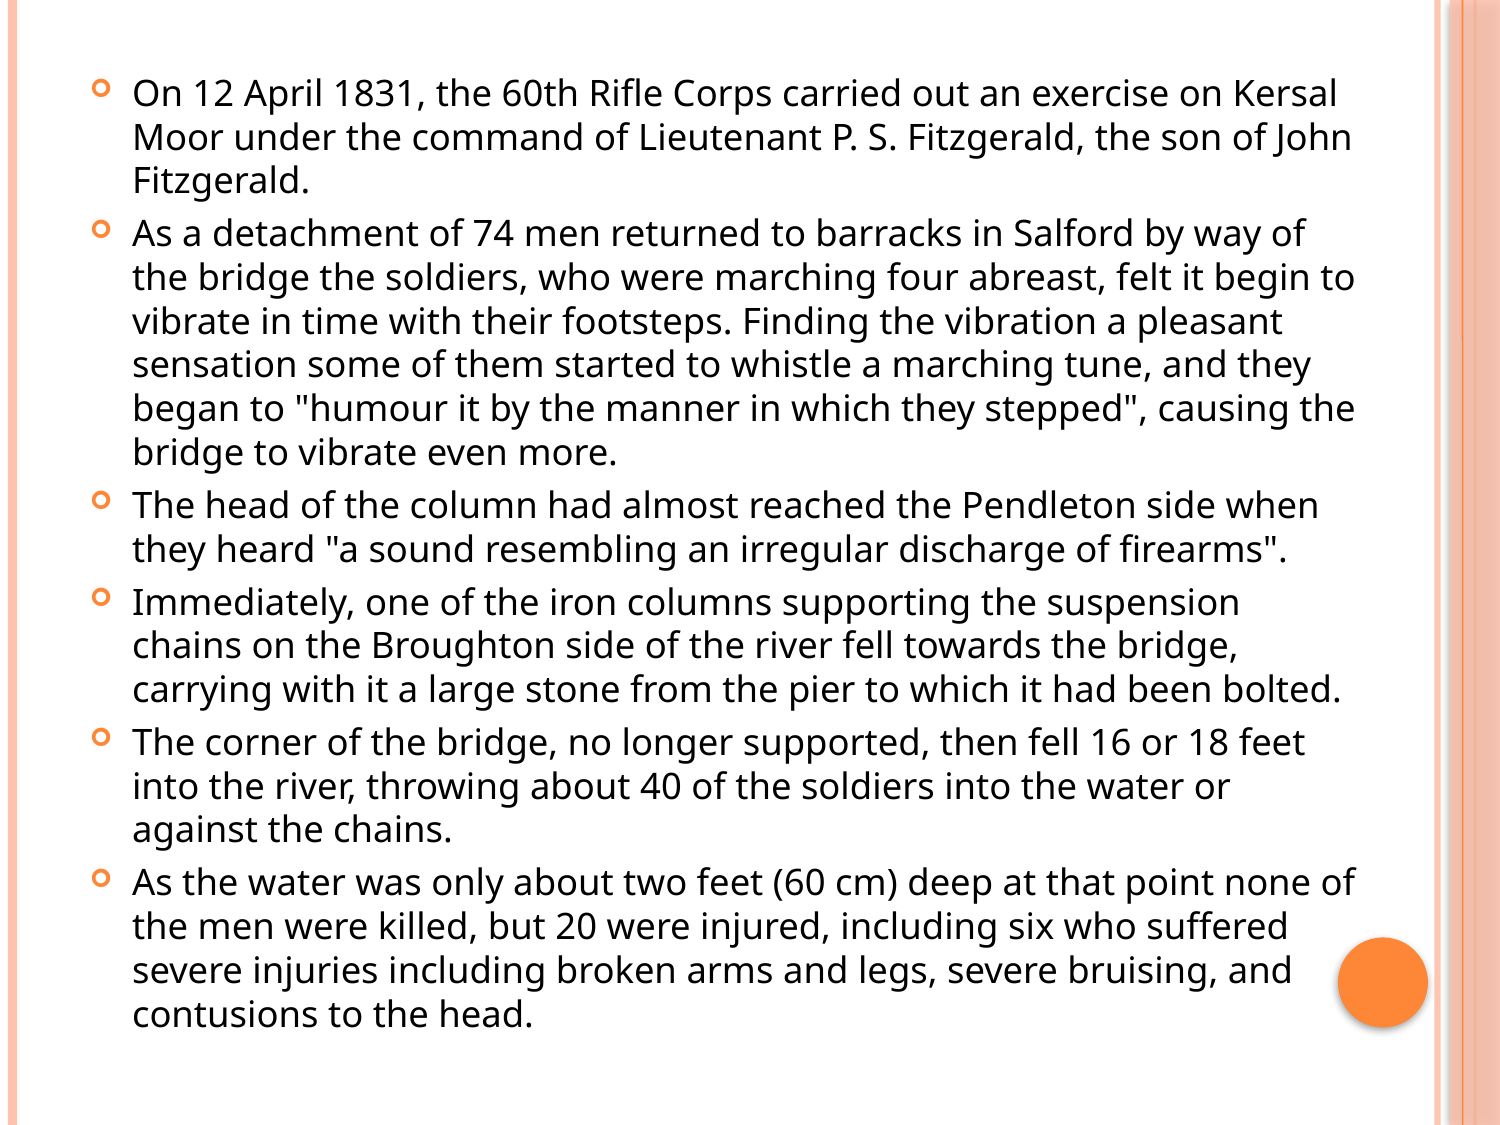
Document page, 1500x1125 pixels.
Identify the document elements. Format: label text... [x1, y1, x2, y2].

list On 12 April 1831, the 60th Rifle Corps carried out an exercise on Kersal Moor under the command of Lieutenant P. S. Fitzgerald, the son of John Fitzgerald. As a detachment of 74 men returned to barracks in Salford by way of the bridge the soldiers, who were marching four abreast, felt it begin to vibrate in time with their footsteps. Finding the vibration a pleasant sensation some of them started to whistle a marching tune, and they began to "humour it by the manner in which they stepped", causing the bridge to vibrate even more. The head of the column had almost reached the Pendleton side when they heard "a sound resembling an irregular discharge of firearms". Immediately, one of the iron columns supporting the suspension chains on the Broughton side of the river fell towards the bridge, carrying with it a large stone from the pier to which it had been bolted. The corner of the bridge, no longer supported, then fell 16 or 18 feet into the river, throwing about 40 of the soldiers into the water or against the chains. As the water was only about two feet (60 cm) deep at that point none of the men were killed, but 20 were injured, including six who suffered severe injuries including broken arms and legs, severe bruising, and contusions to the head. [75, 62, 1375, 1062]
